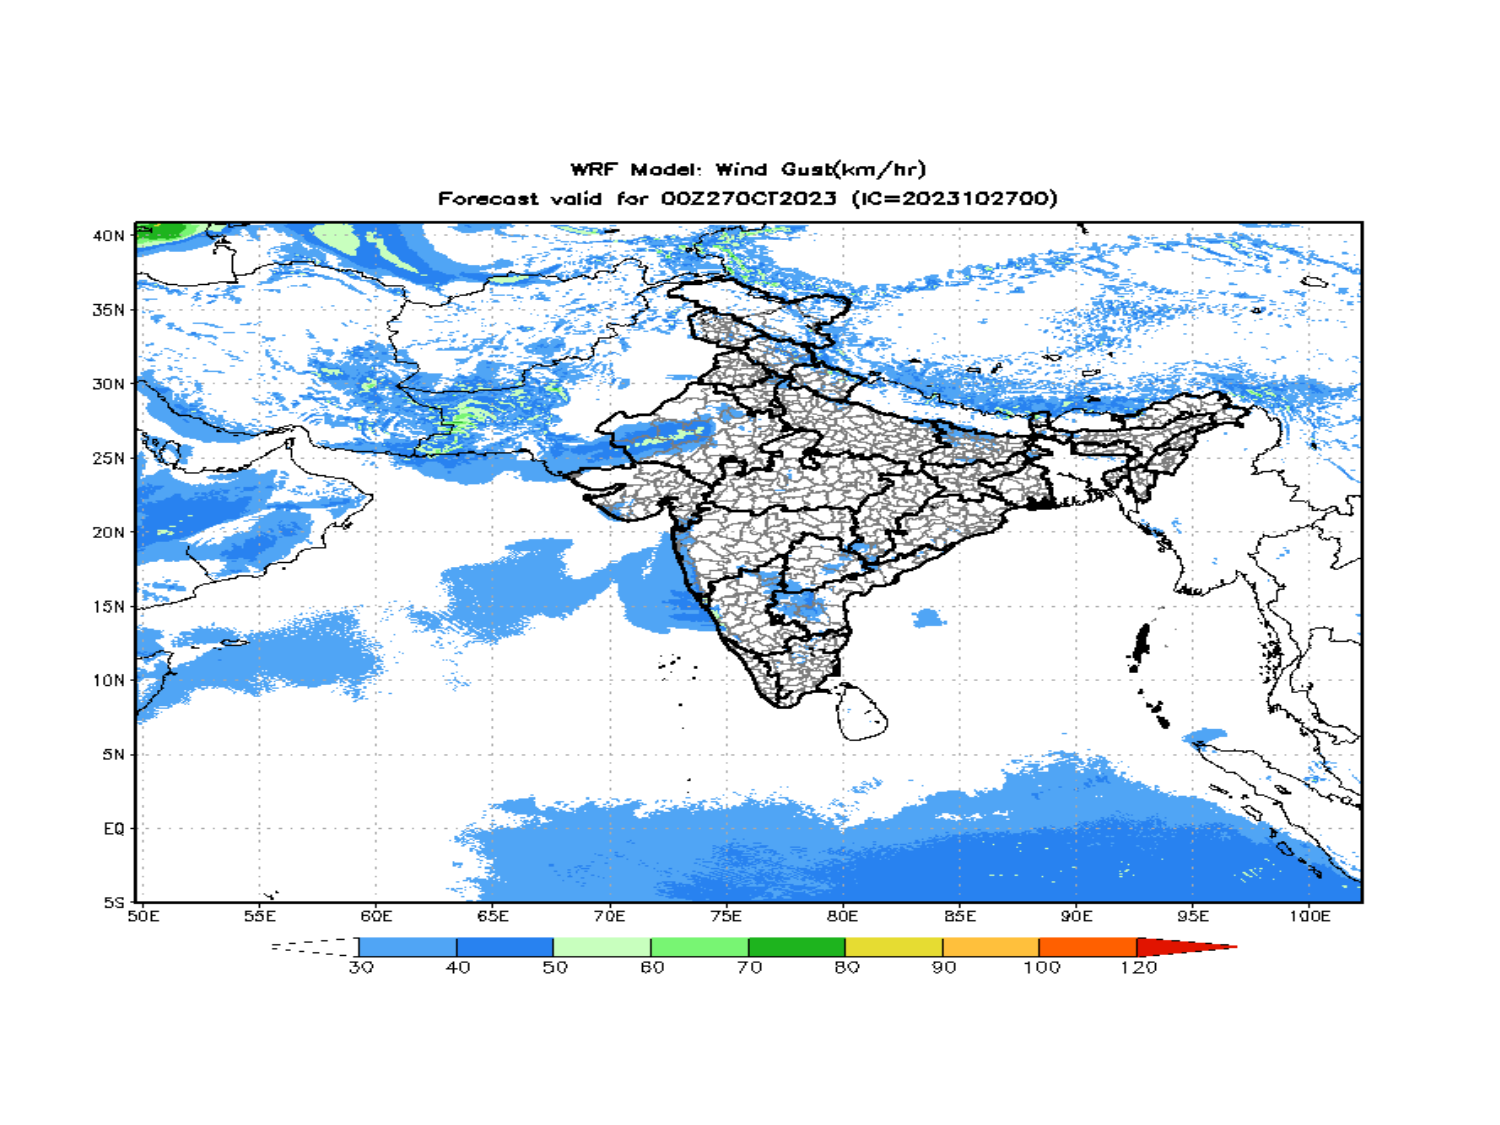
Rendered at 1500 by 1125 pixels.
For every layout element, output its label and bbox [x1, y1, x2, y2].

picture [74, 149, 1426, 976]
